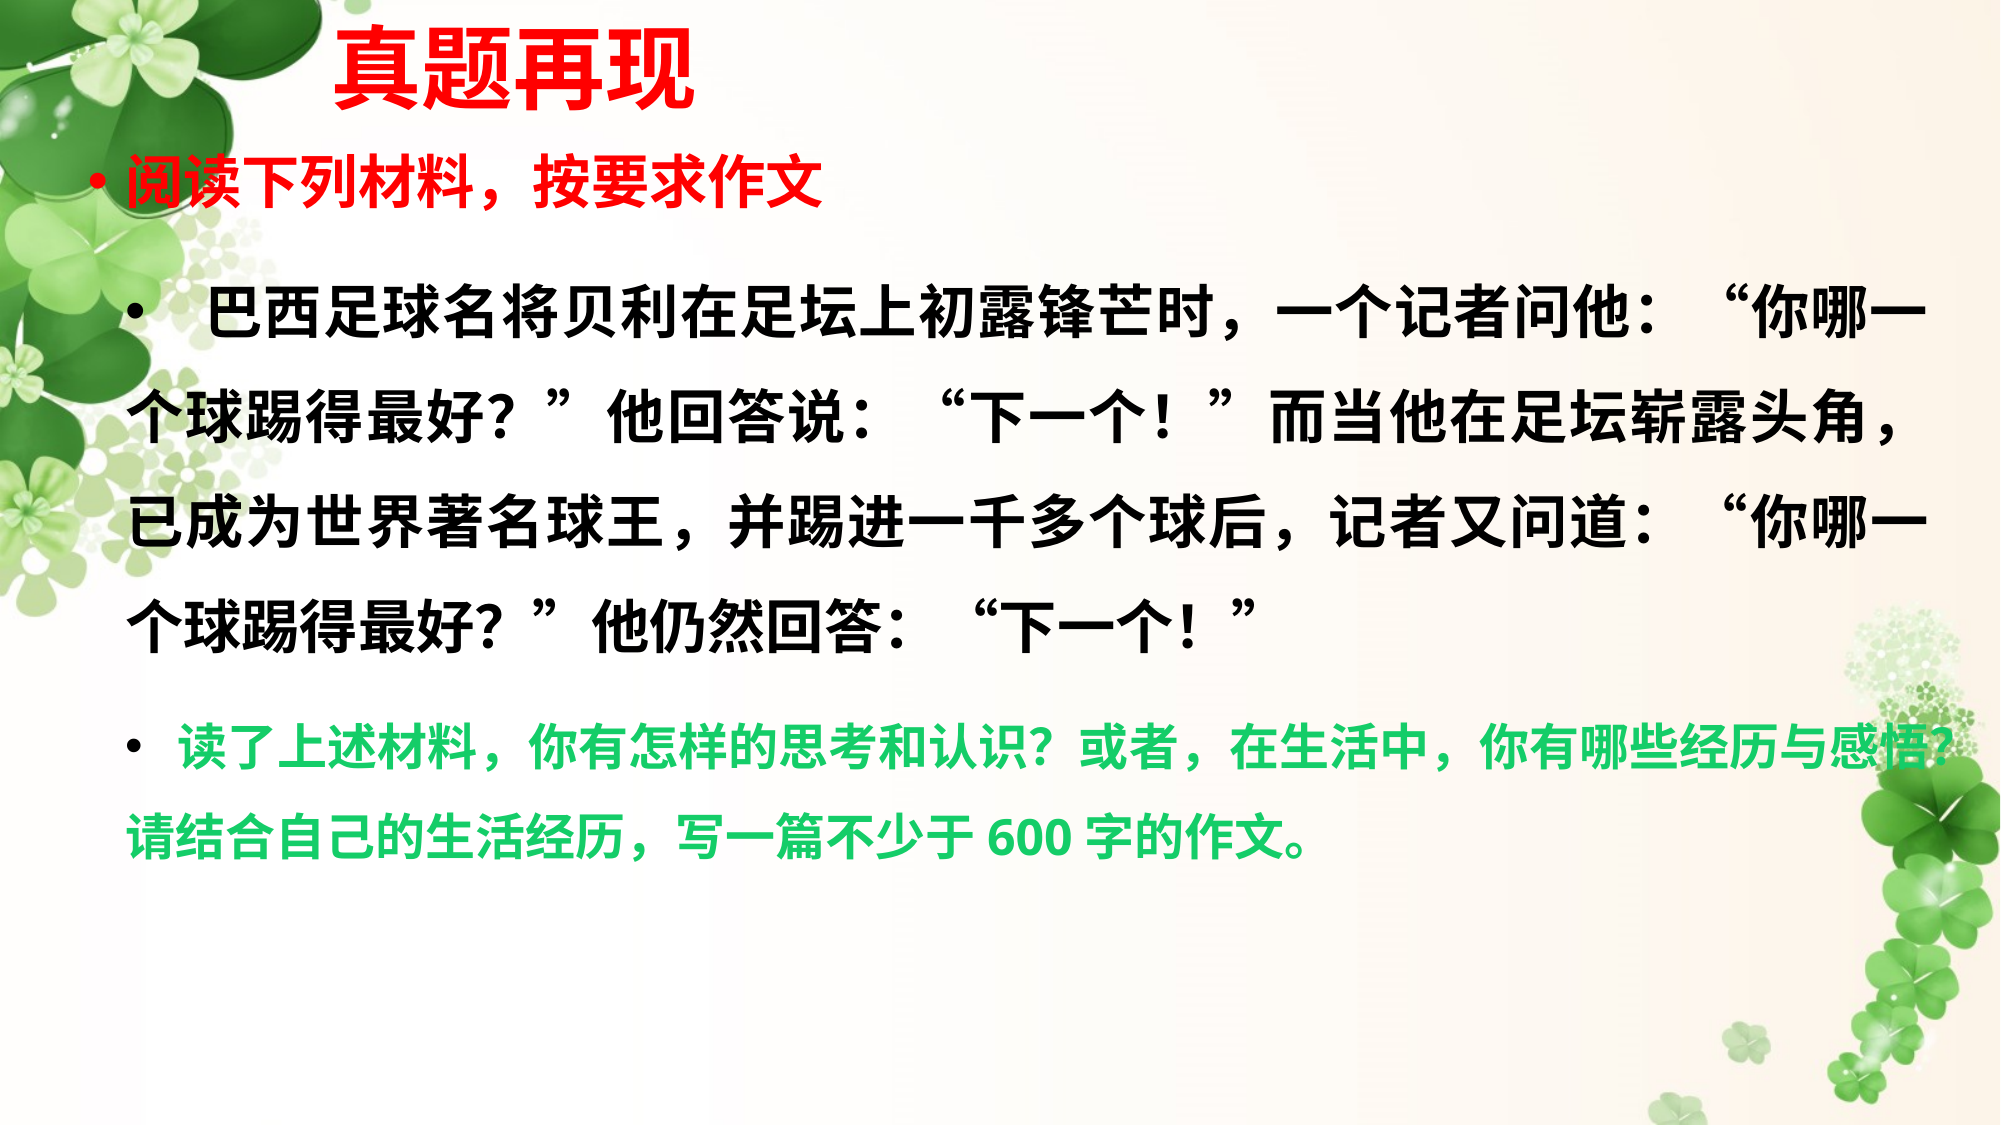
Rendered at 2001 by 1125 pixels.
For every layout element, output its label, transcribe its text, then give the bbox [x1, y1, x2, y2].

list 阅读下列材料，按要求作文 巴西足球名将贝利在足坛上初露锋芒时，一个记者问他：“你哪一个球踢得最好？”他回答说：“下一个！”而当他在足坛崭露头角，已成为世界著名球王，并踢进一千多个球后，记者又问道：“你哪一个球踢得最好？”他仍然回答：“下一个！” 读了上述材料，你有怎样的思考和认识？或者，在生活中，你有哪些经历与感悟？请结合自己的生活经历，写一篇不少于600字的作文。 [72, 165, 1946, 904]
picture [0, 0, 2001, 1125]
title 真题再现 [314, 0, 2000, 182]
